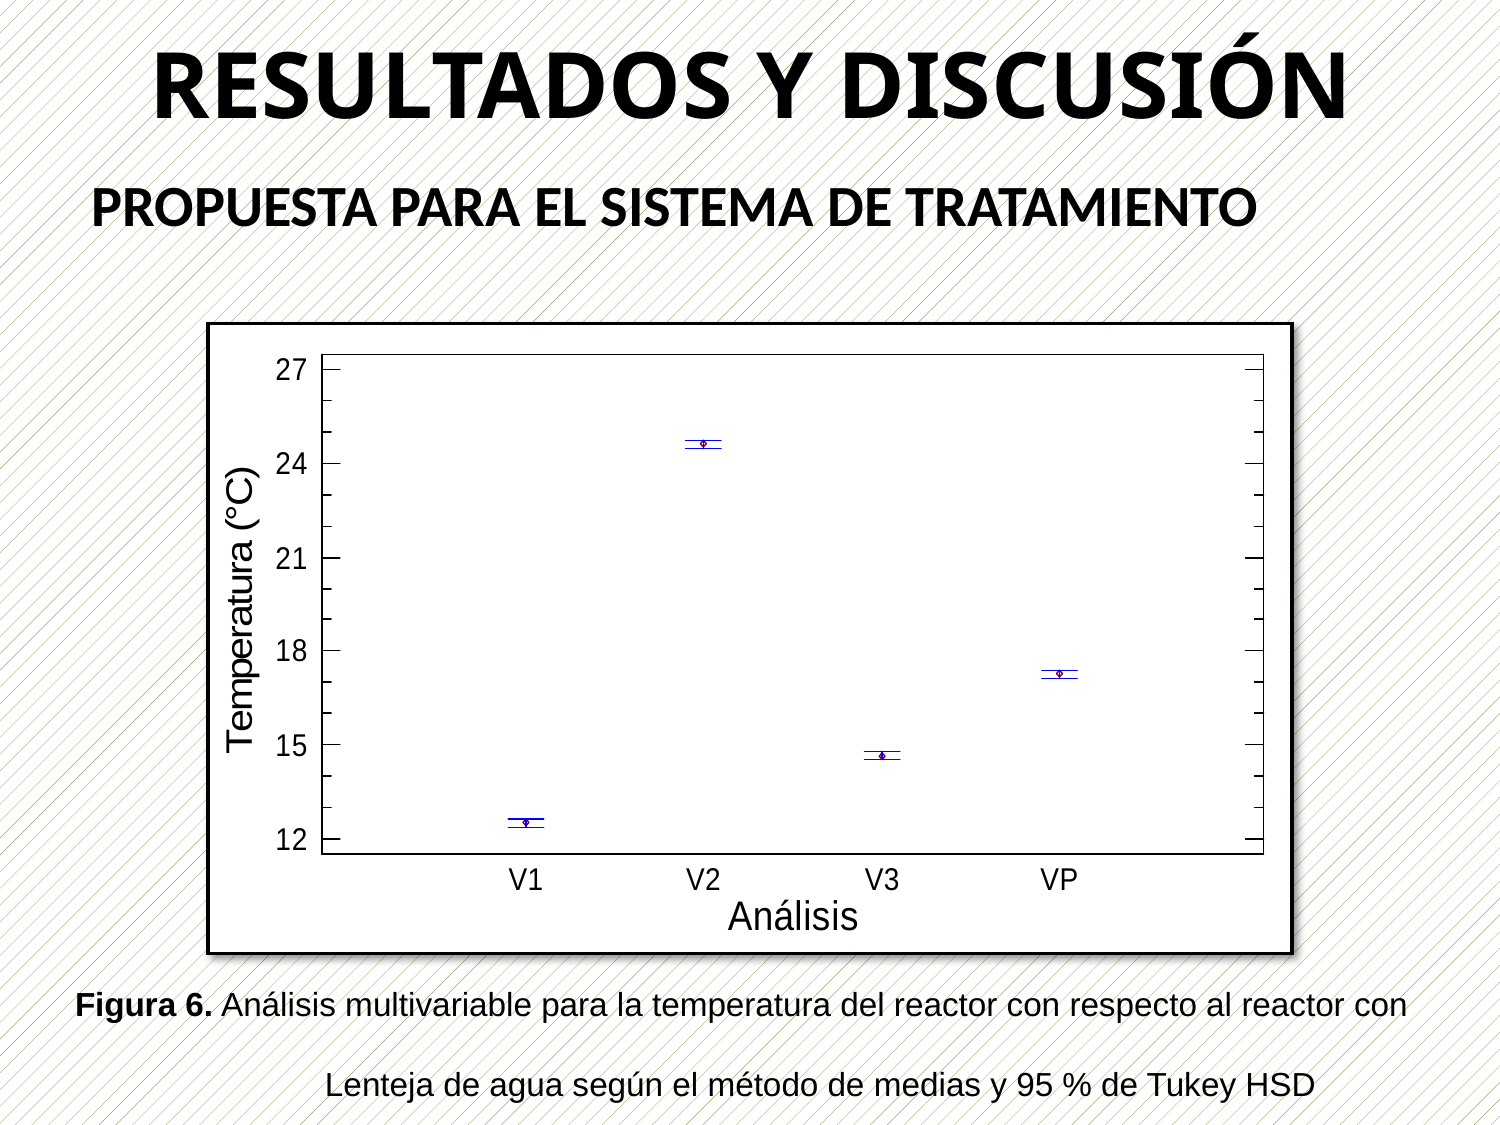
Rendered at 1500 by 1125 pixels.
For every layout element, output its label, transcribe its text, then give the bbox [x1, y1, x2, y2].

picture [209, 325, 1291, 953]
text_box PROPUESTA PARA EL SISTEMA DE TRATAMIENTO [1, 160, 1500, 246]
text_box RESULTADOS Y DISCUSIÓN [76, 75, 1427, 160]
text_box Figura 6. Análisis multivariable para la temperatura del reactor con respecto al reactor con Lenteja de agua según el método de medias y 95 % de Tukey HSD [57, 975, 1446, 1111]
text_box [0, 0, 1500, 75]
